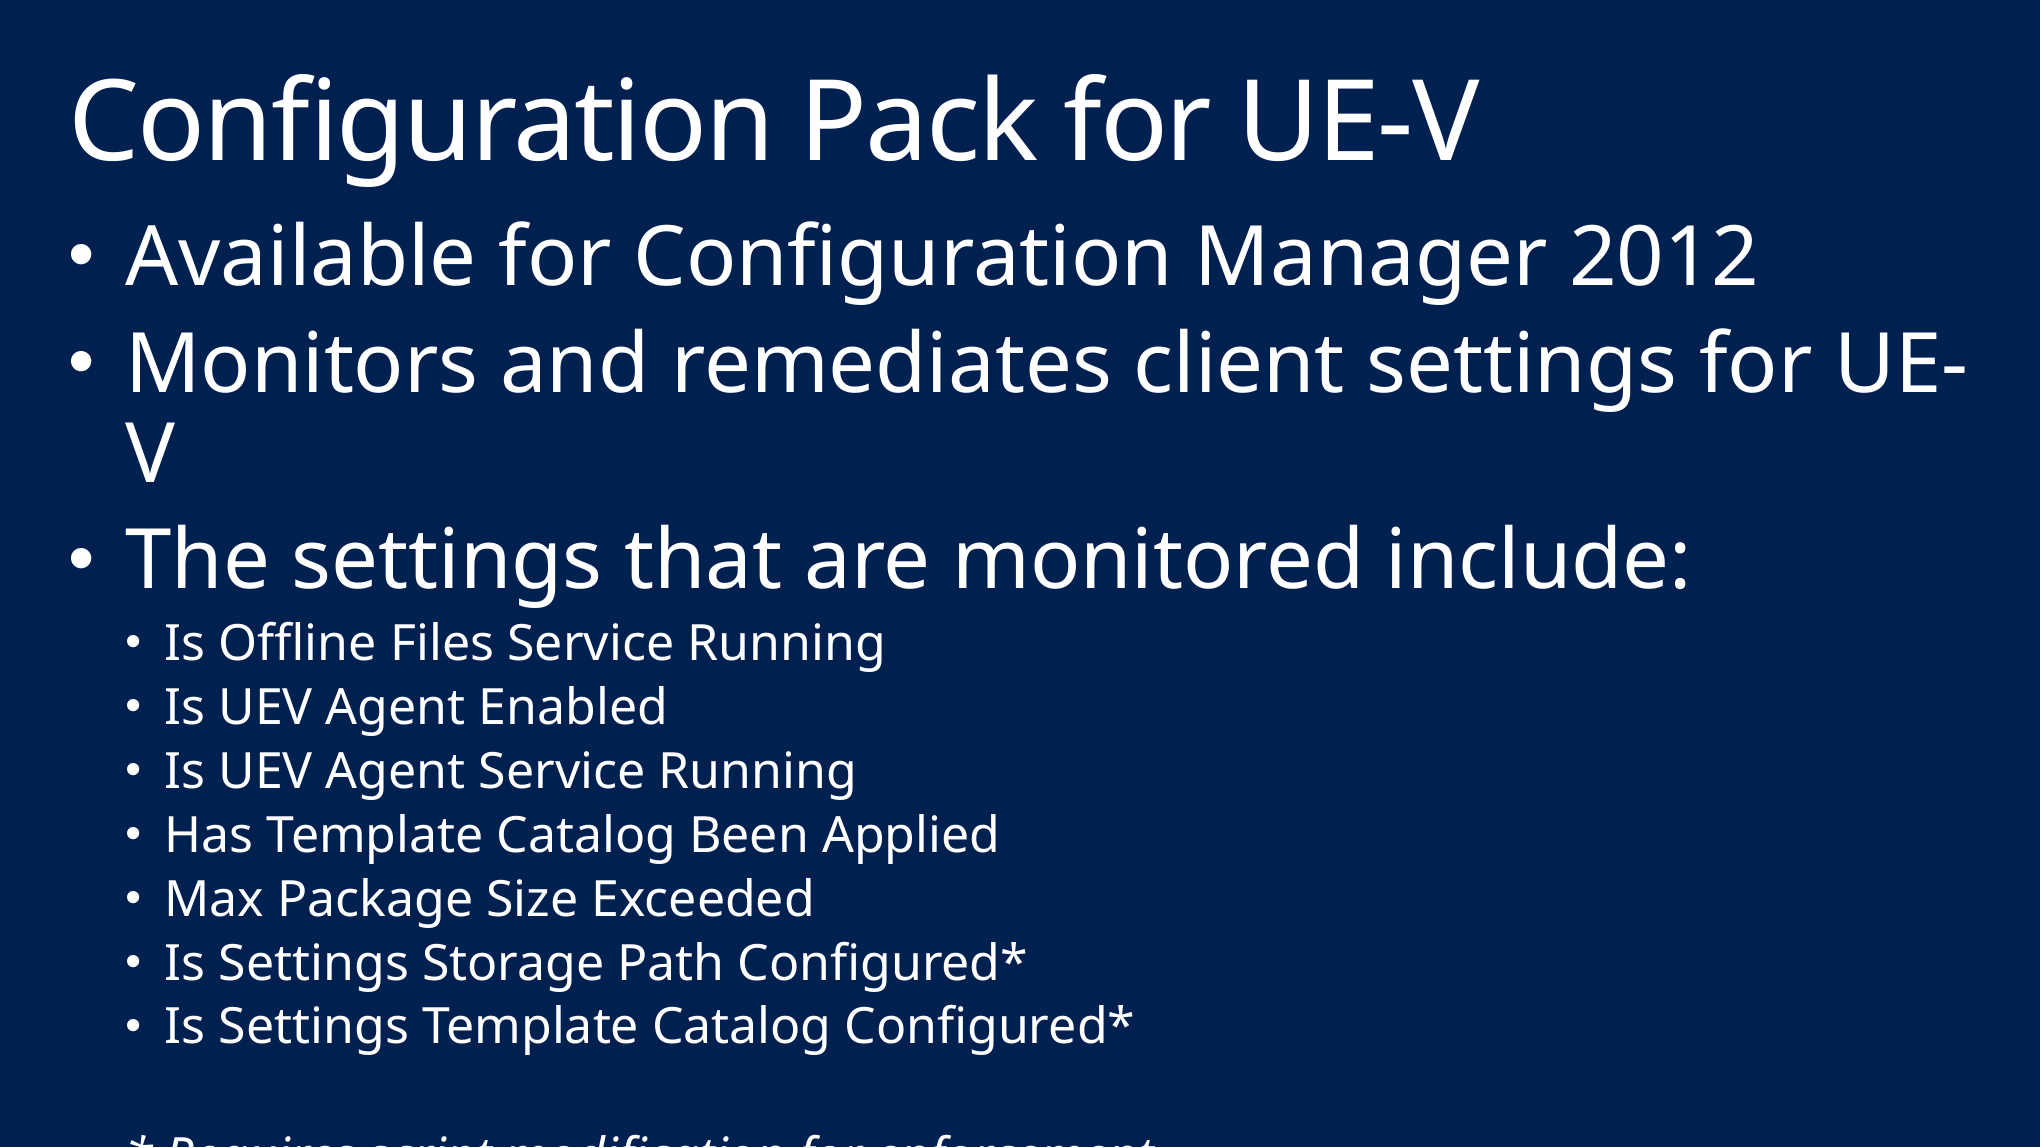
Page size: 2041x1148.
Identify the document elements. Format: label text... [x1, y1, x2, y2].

list Available for Configuration Manager 2012 Monitors and remediates client settings for UE-V The settings that are monitored include: Is Offline Files Service Running Is UEV Agent Enabled Is UEV Agent Service Running Has Template Catalog Been Applied Max Package Size Exceeded Is Settings Storage Path Configured* Is Settings Template Catalog Configured* * Requires script modification for enforcement [45, 200, 1996, 1148]
title Configuration Pack for UE-V [45, 48, 1996, 200]
